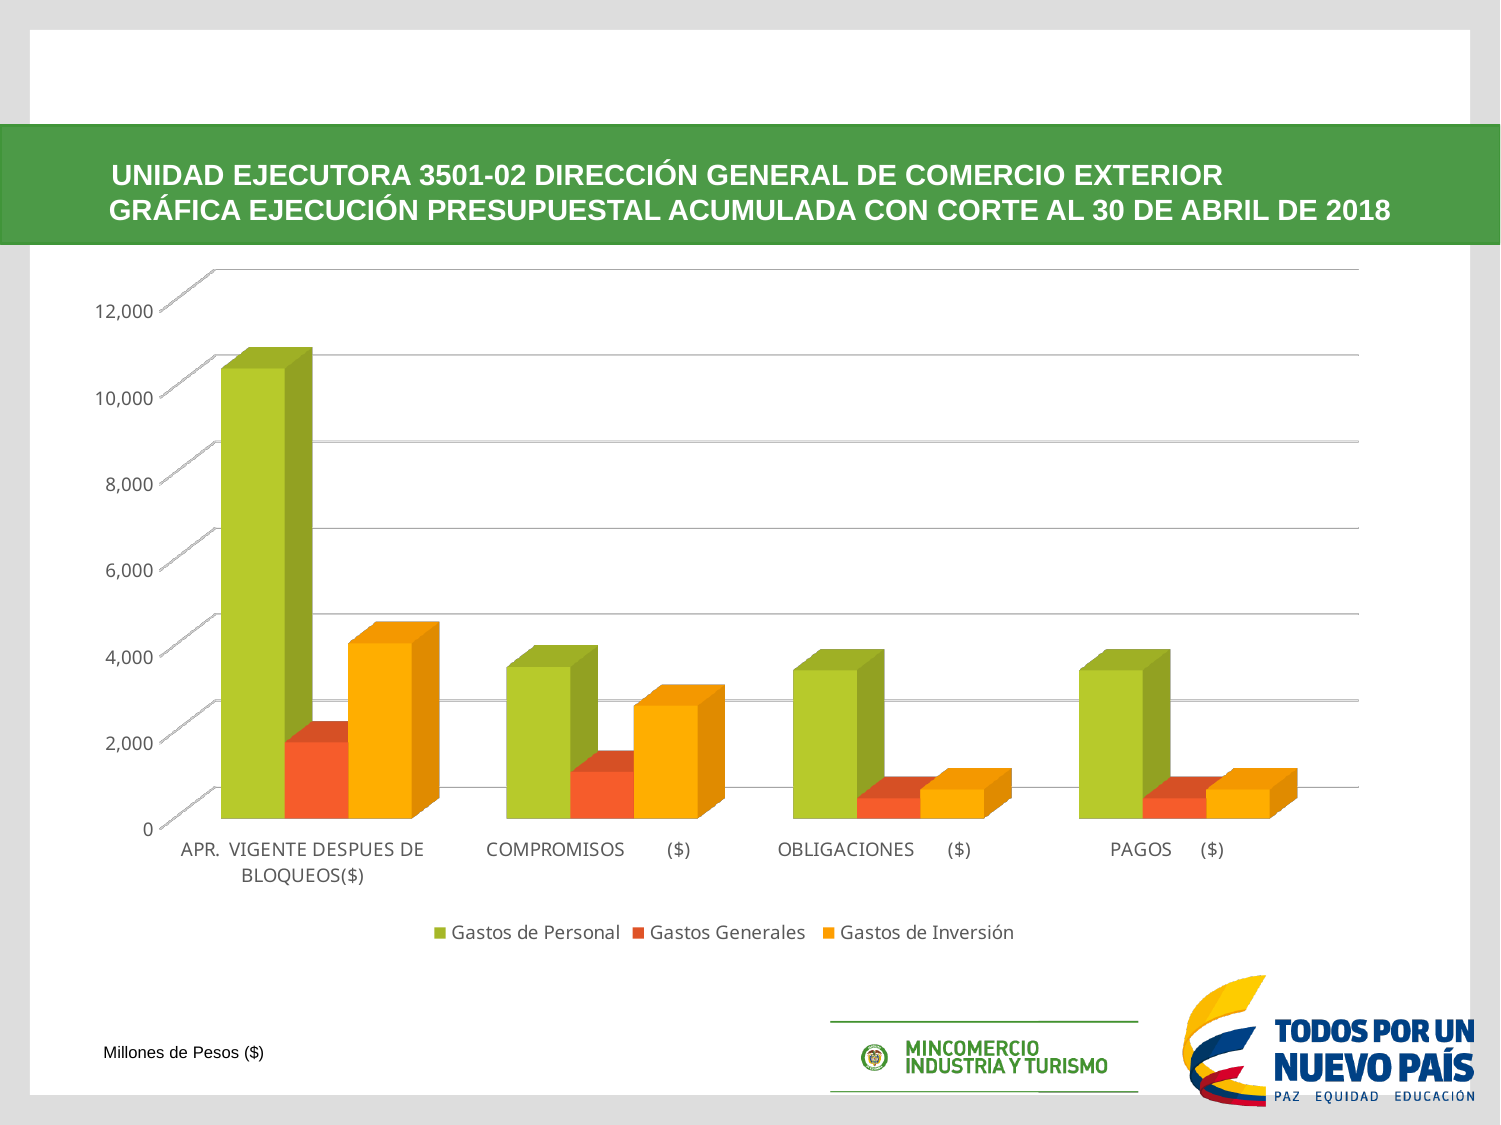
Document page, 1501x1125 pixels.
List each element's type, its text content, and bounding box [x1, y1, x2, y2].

text_box Millones de Pesos ($) [88, 1034, 290, 1070]
text_box UNIDAD EJECUTORA 3501-02 DIRECCIÓN GENERAL DE COMERCIO EXTERIOR GRÁFICA EJECUCIÓN PRESUPUESTAL ACUMULADA CON CORTE AL 30 DE ABRIL DE 2018 [65, 148, 1436, 234]
picture [820, 968, 1493, 1115]
chart [52, 255, 1471, 953]
